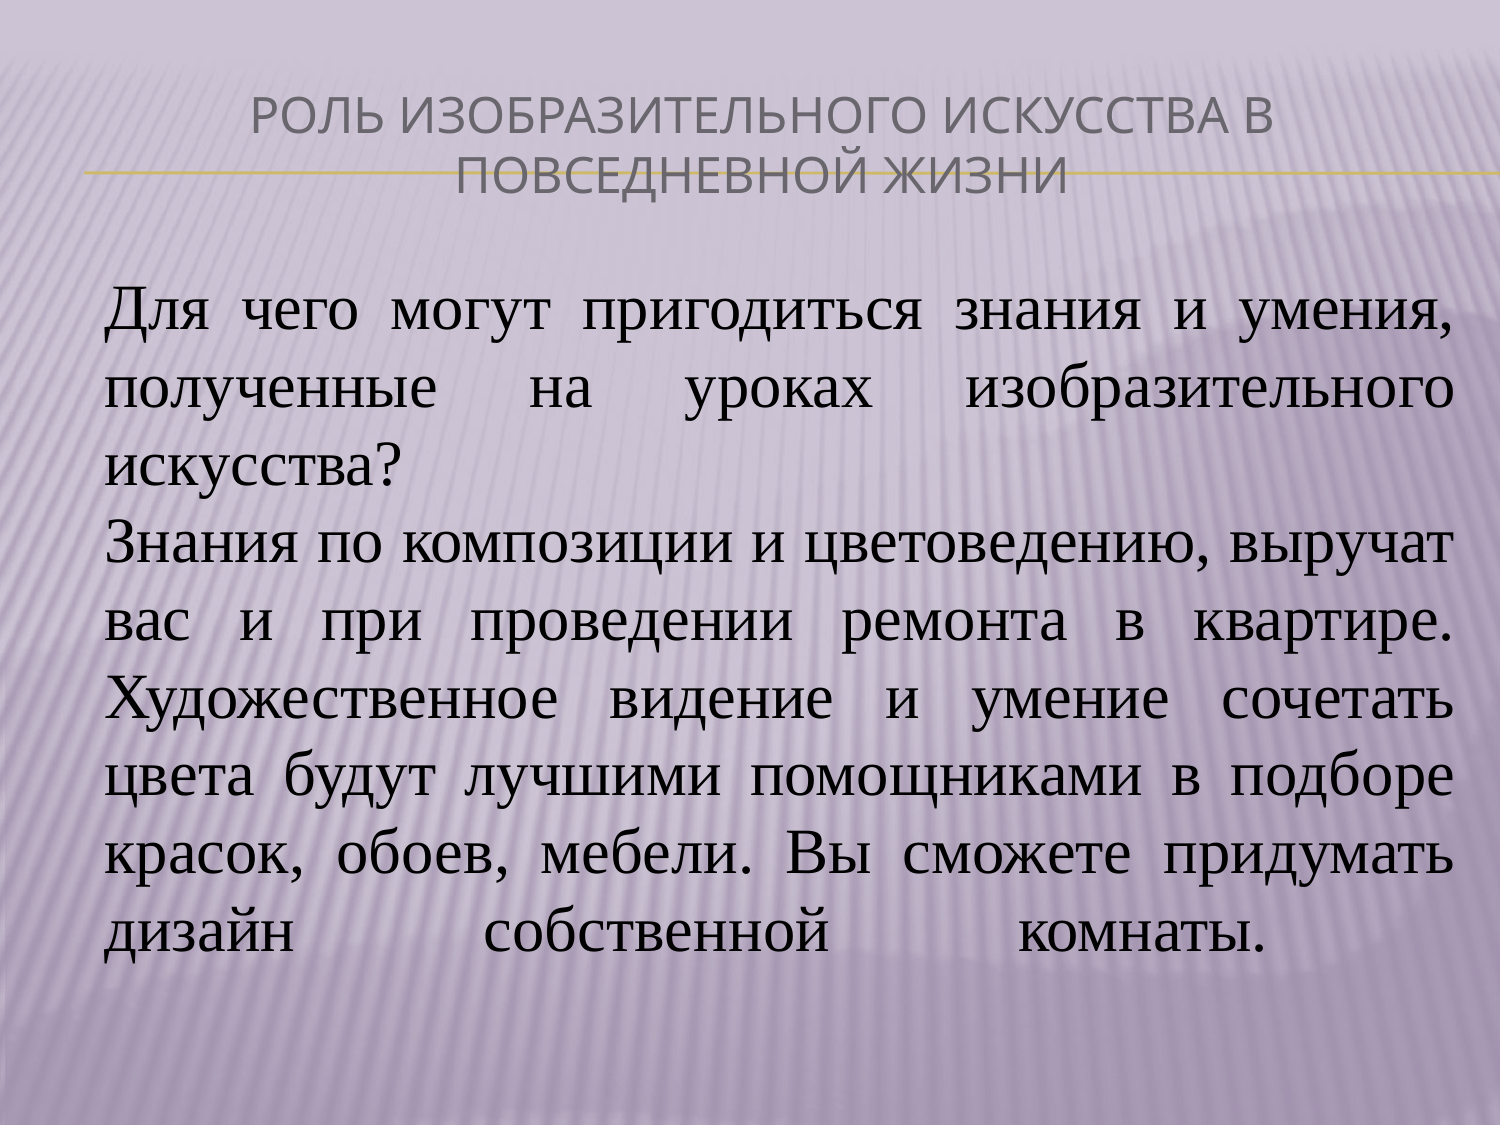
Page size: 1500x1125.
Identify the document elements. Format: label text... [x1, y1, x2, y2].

title Роль изобразительного искусства в повседневной жизни [50, 75, 1475, 213]
list Для чего могут пригодиться знания и умения, полученные на уроках изобразительного искусства? Знания по композиции и цветоведению, выручат вас и при проведении ремонта в квартире. Художественное видение и умение сочетать цвета будут лучшими помощниками в подборе красок, обоев, мебели. Вы сможете придумать дизайн собственной комнаты. [35, 257, 1472, 1055]
